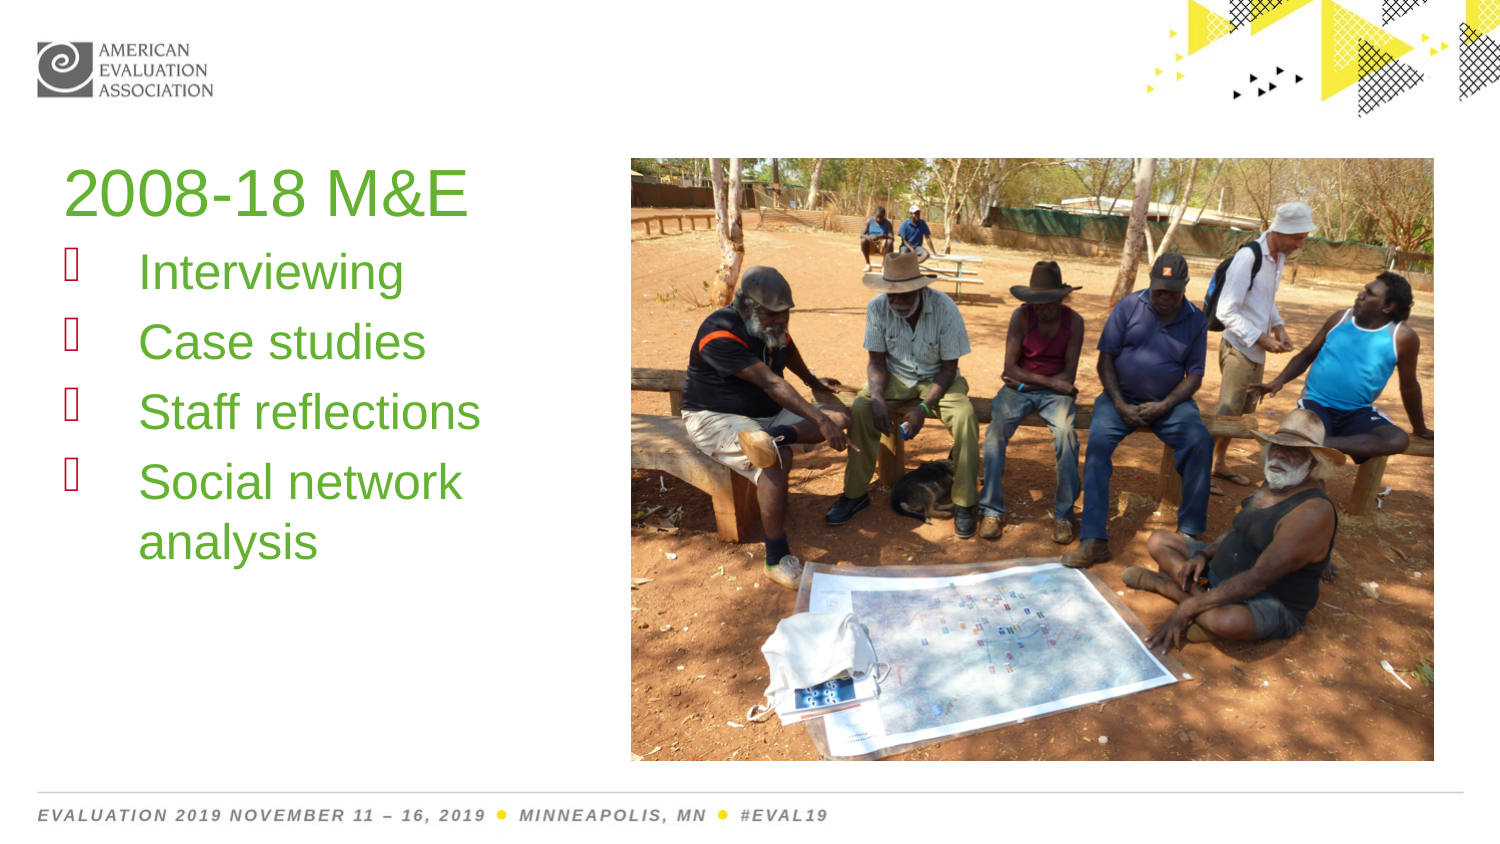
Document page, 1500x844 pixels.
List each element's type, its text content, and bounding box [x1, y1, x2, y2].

list 2008-18 M&E Interviewing Case studies Staff reflections Social network analysis [48, 141, 632, 632]
picture [0, 0, 1500, 844]
